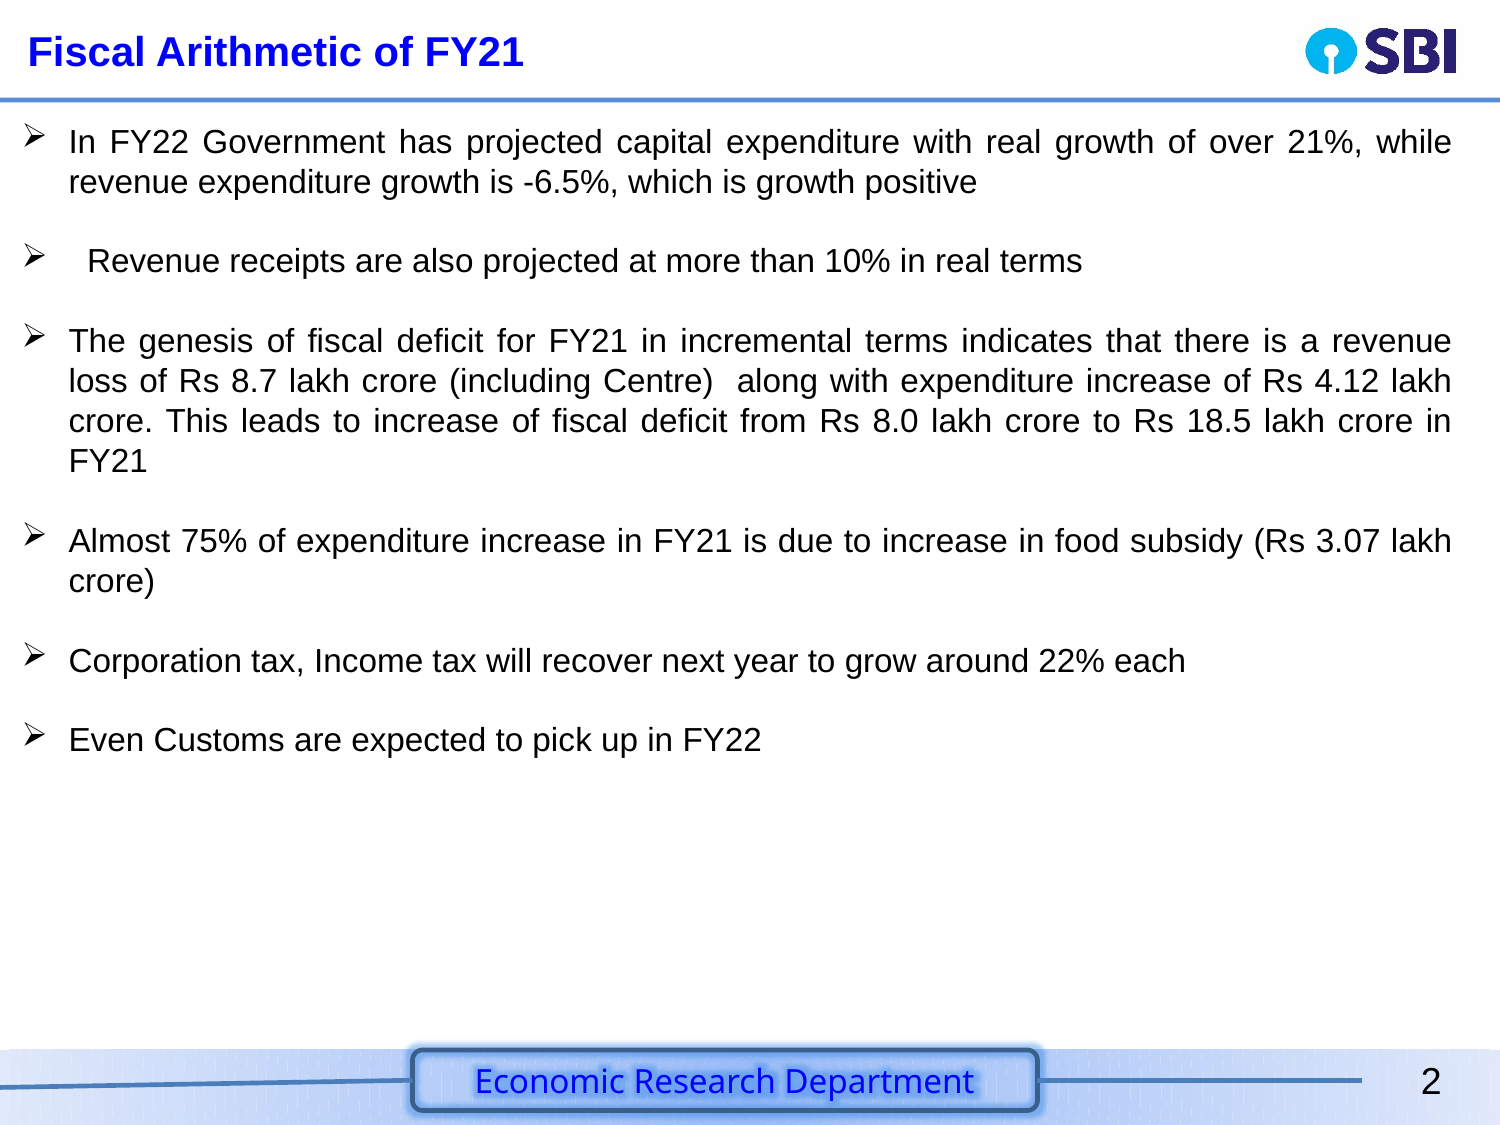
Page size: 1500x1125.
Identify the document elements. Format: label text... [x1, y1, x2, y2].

text_box In FY22 Government has projected capital expenditure with real growth of over 21%, while revenue expenditure growth is -6.5%, which is growth positive Revenue receipts are also projected at more than 10% in real terms The genesis of fiscal deficit for FY21 in incremental terms indicates that there is a revenue loss of Rs 8.7 lakh crore (including Centre) along with expenditure increase of Rs 4.12 lakh crore. This leads to increase of fiscal deficit from Rs 8.0 lakh crore to Rs 18.5 lakh crore in FY21 Almost 75% of expenditure increase in FY21 is due to increase in food subsidy (Rs 3.07 lakh crore) Corporation tax, Income tax will recover next year to grow around 22% each Even Customs are expected to pick up in FY22 [6, 112, 1470, 966]
title Fiscal Arithmetic of FY21 [12, 12, 1488, 88]
